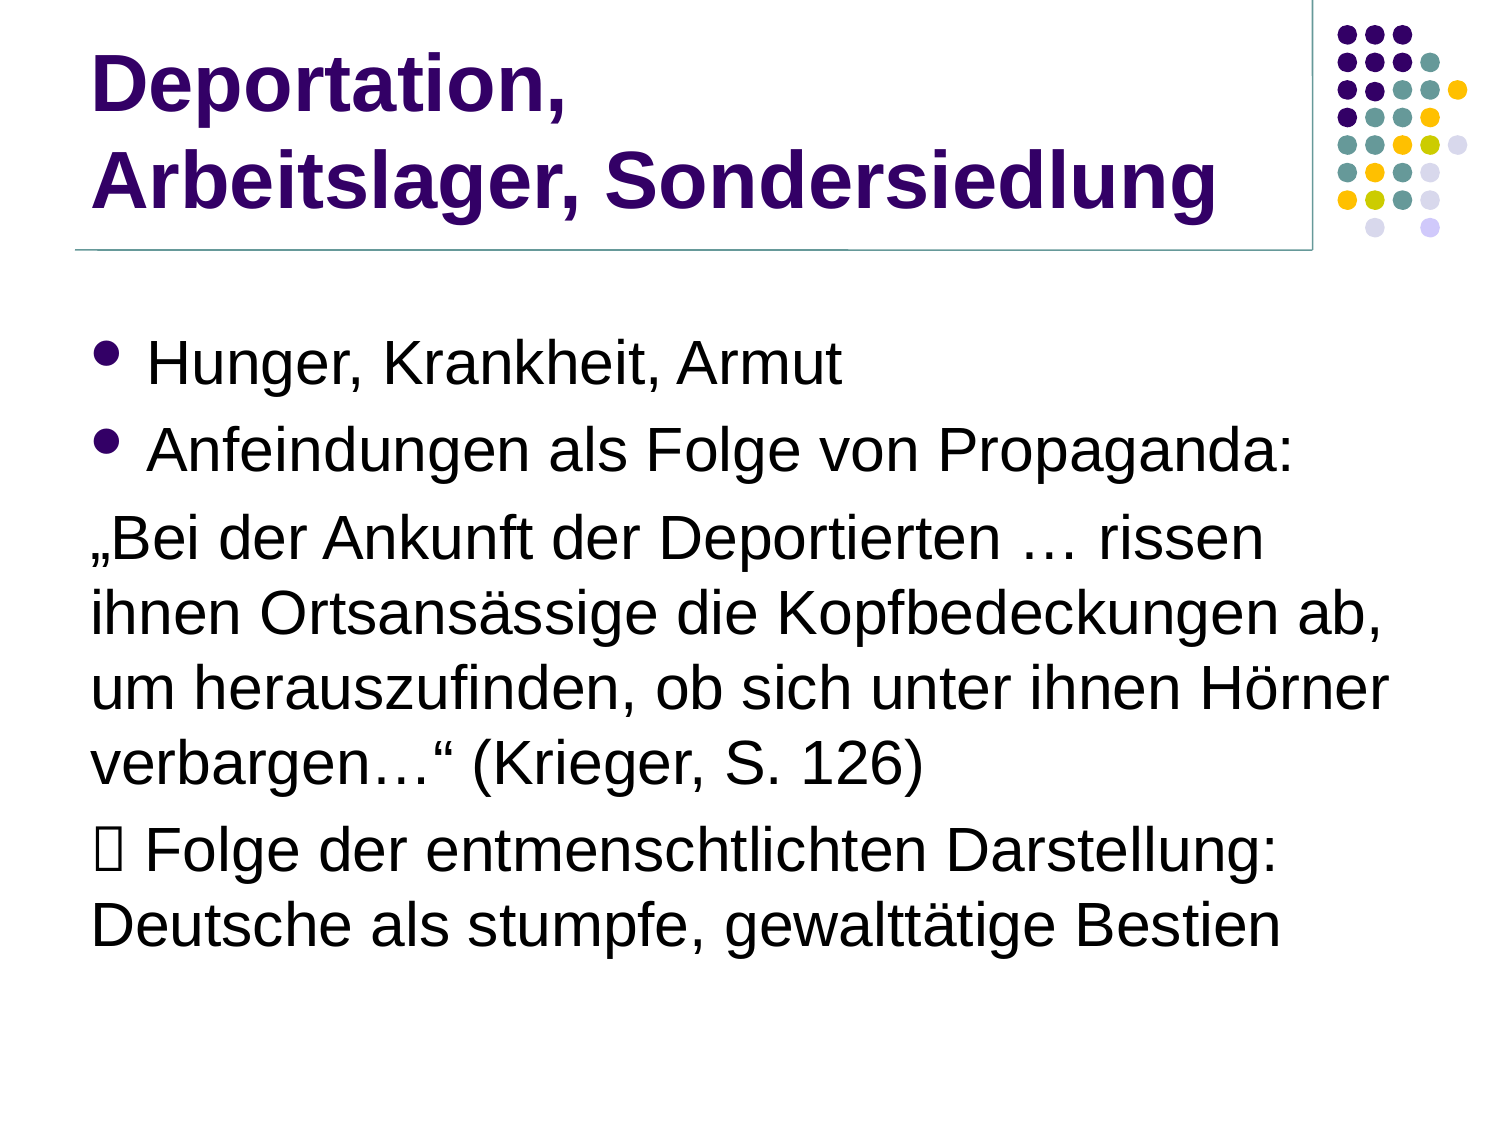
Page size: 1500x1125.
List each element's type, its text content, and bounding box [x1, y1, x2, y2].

list Hunger, Krankheit, Armut Anfeindungen als Folge von Propaganda: „Bei der Ankunft der Deportierten … rissen ihnen Ortsansässige die Kopfbedeckungen ab, um herauszufinden, ob sich unter ihnen Hörner verbargen…“ (Krieger, S. 126)  Folge der entmenschtlichten Darstellung: Deutsche als stumpfe, gewalttätige Bestien [74, 314, 1426, 1006]
title Deportation, Arbeitslager, Sondersiedlung [74, 19, 1313, 233]
